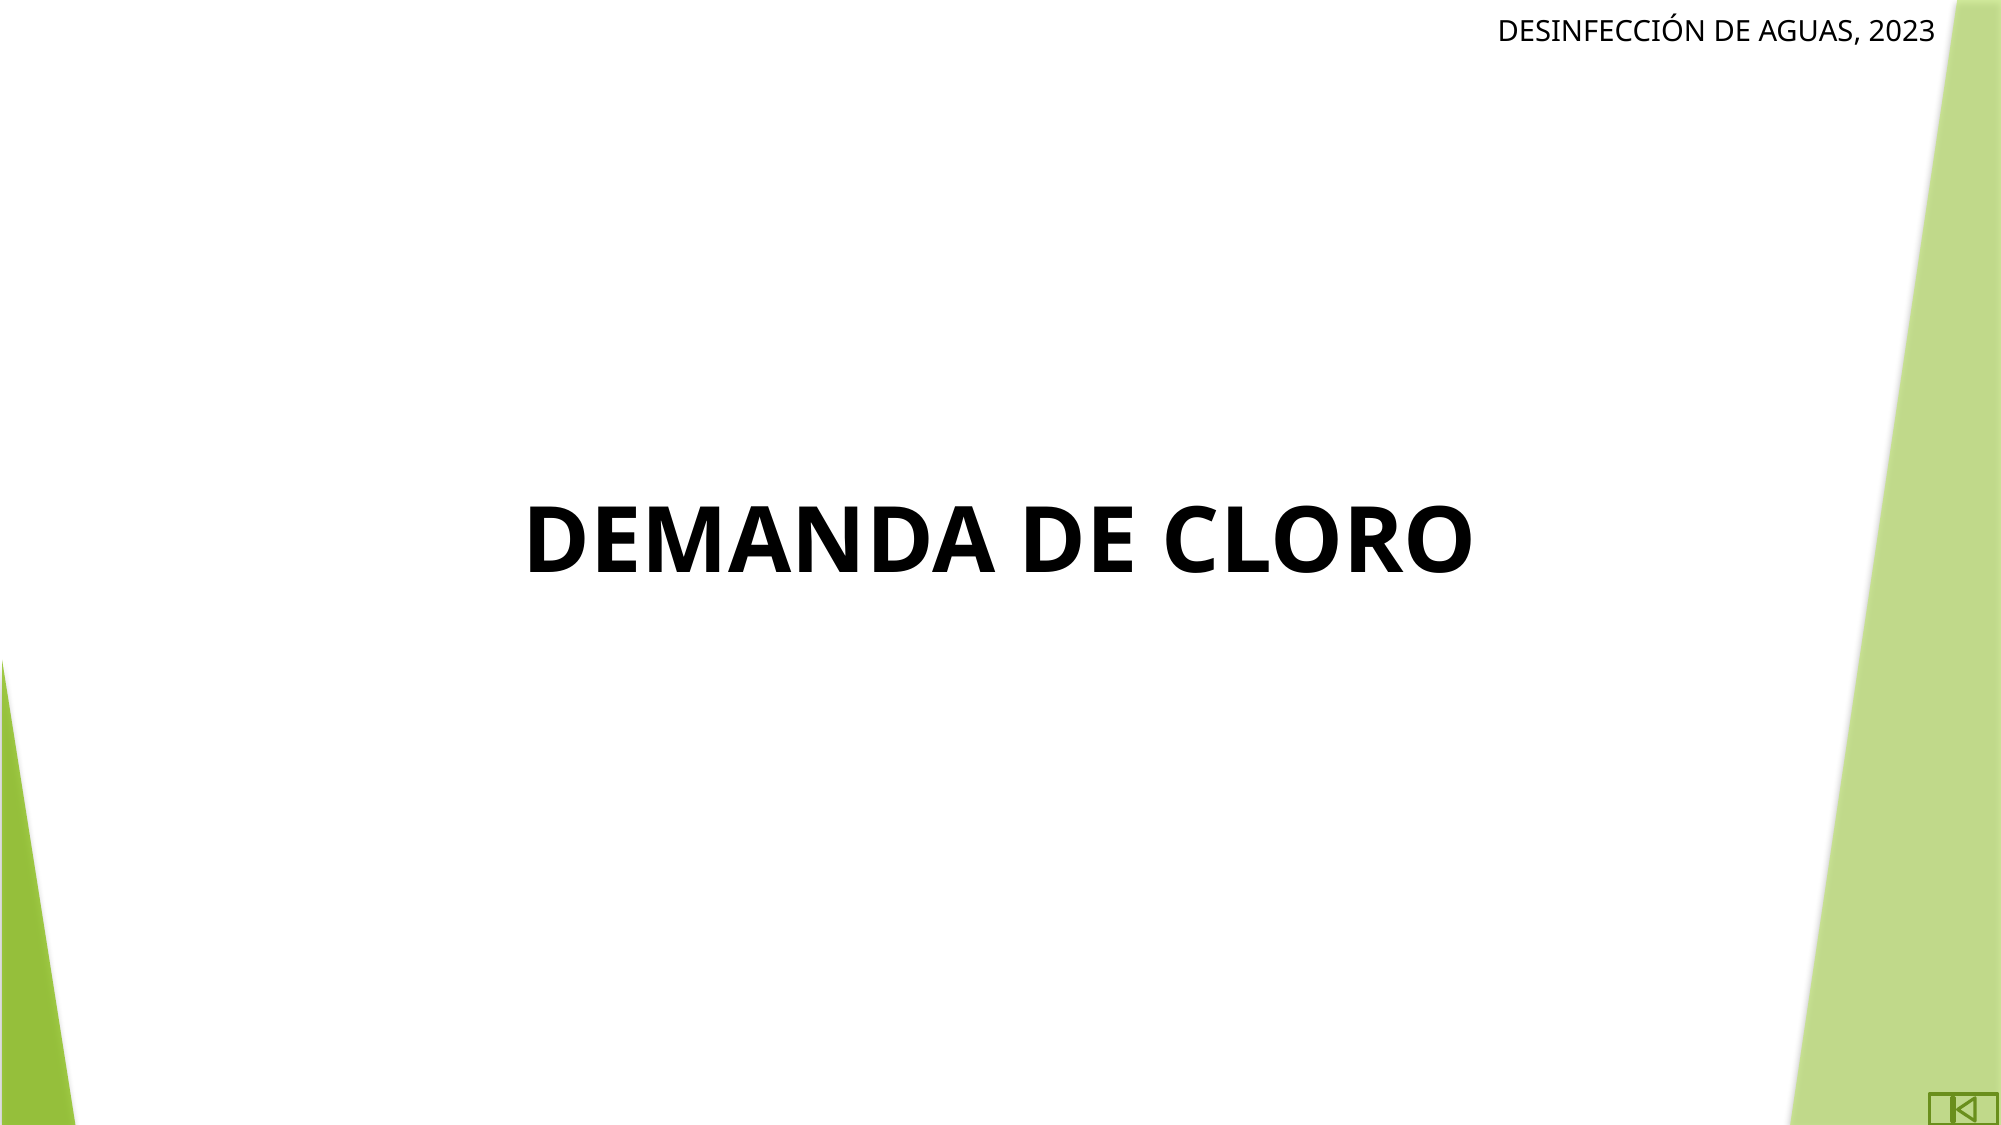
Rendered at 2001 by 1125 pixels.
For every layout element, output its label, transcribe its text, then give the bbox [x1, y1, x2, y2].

text_box DEMANDA DE cloro [0, 473, 2000, 651]
